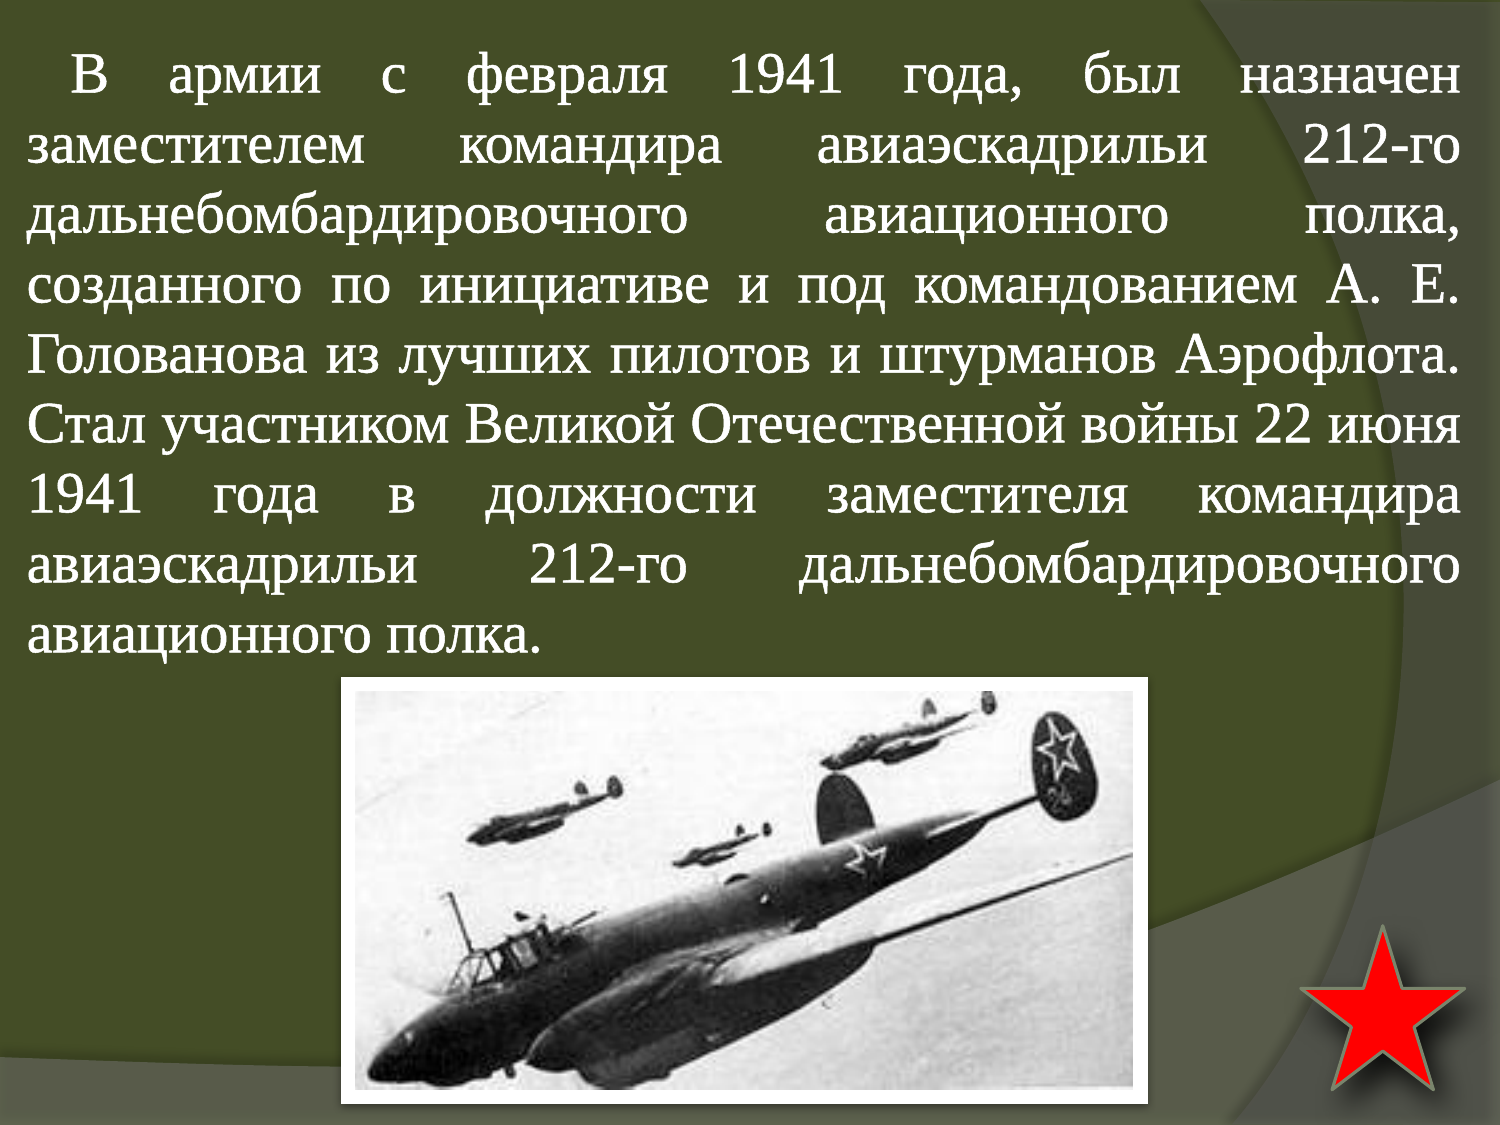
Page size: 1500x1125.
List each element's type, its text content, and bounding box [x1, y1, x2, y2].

text_box В армии с февраля 1941 года, был назначен заместителем командира авиаэскадрильи 212-го дальнебомбардировочного авиационного полка, созданного по инициативе и под командованием А. Е. Голованова из лучших пилотов и штурманов Аэрофлота. Стал участником Великой Отечественной войны 22 июня 1941 года в должности заместителя командира авиаэскадрильи 212-го дальнебомбардировочного авиационного полка. [11, 26, 1477, 672]
picture [354, 691, 1134, 1091]
text_box [1299, 924, 1467, 1092]
